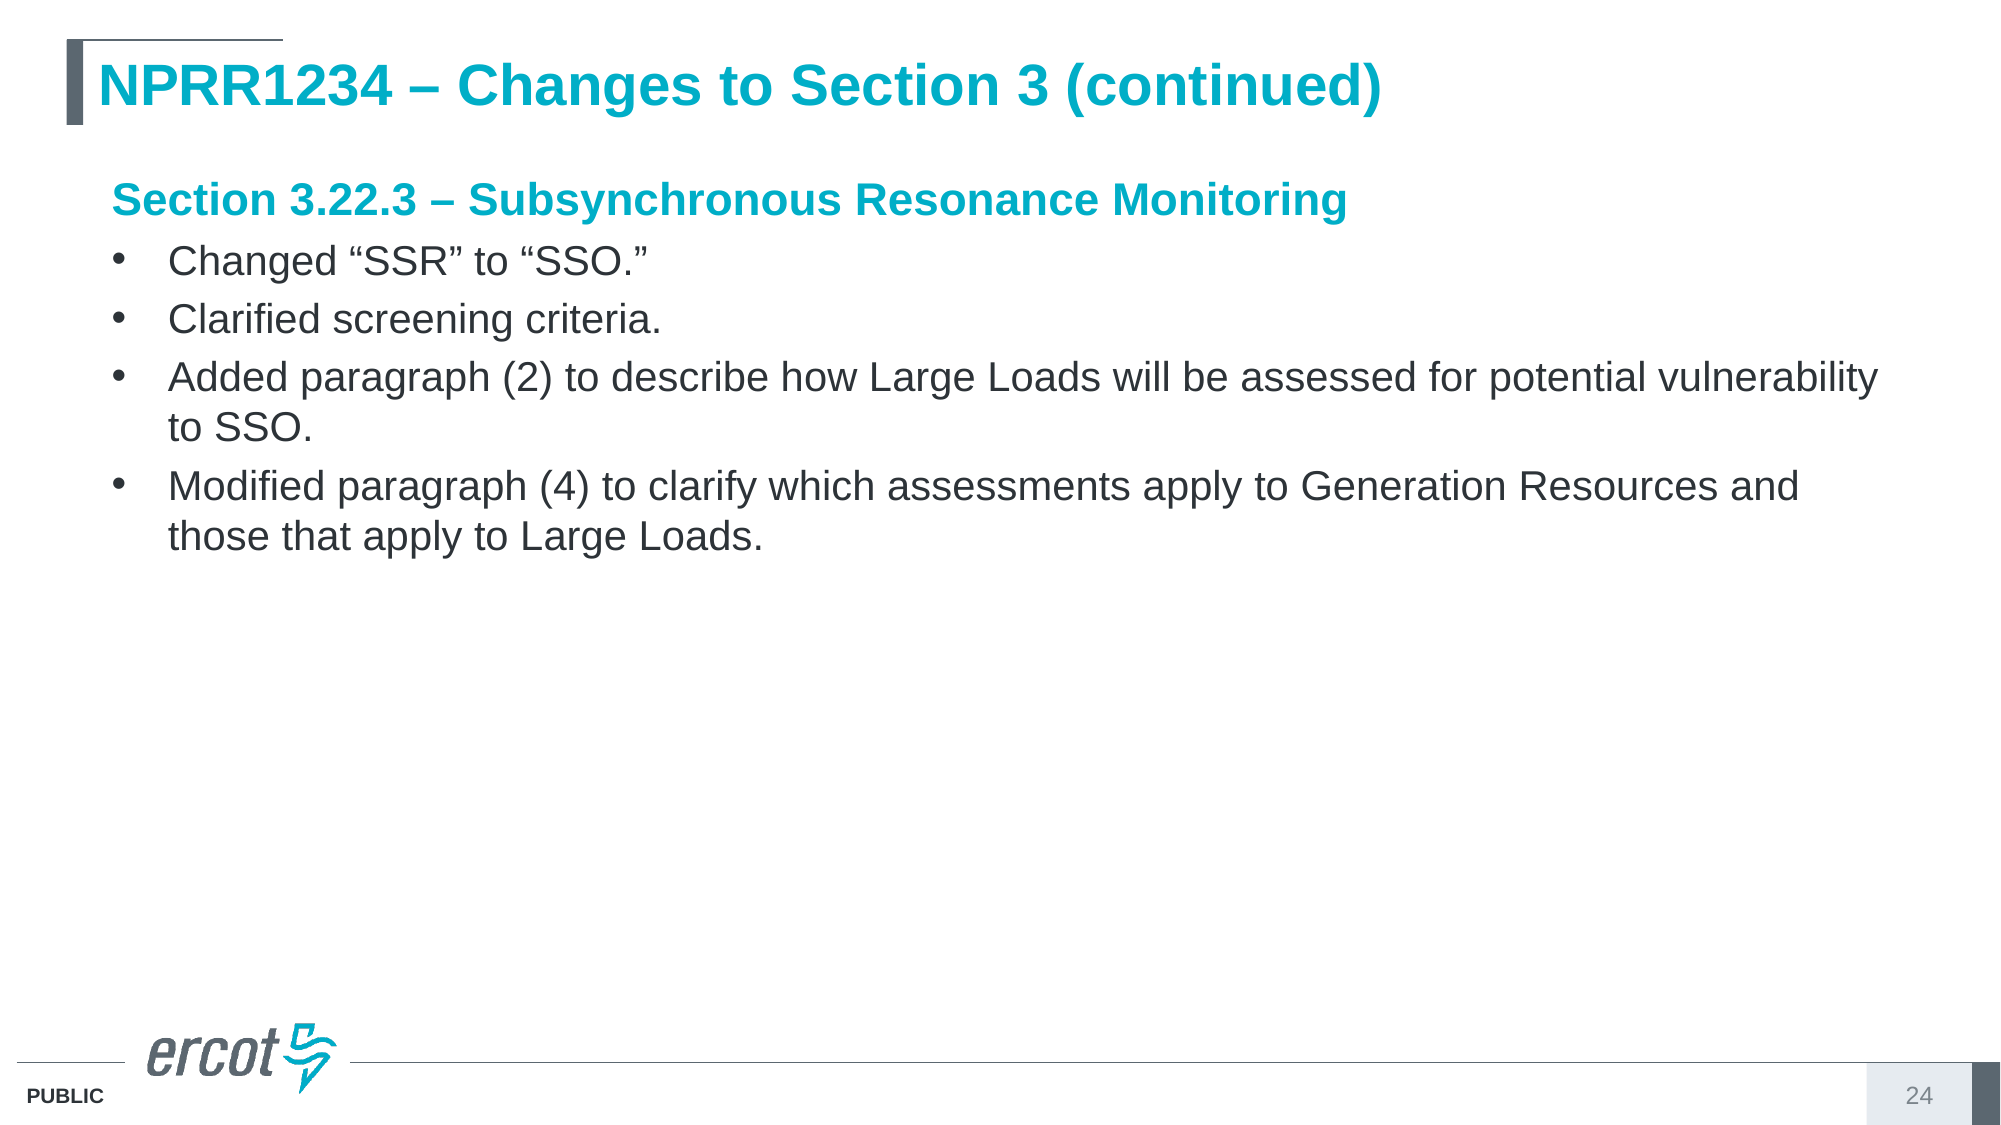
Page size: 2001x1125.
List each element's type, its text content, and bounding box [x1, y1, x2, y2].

slide_number 24 [1866, 1076, 1973, 1113]
list Section 3.22.3 – Subsynchronous Resonance Monitoring Changed “SSR” to “SSO.” Clarified screening criteria. Added paragraph (2) to describe how Large Loads will be assessed for potential vulnerability to SSO. Modified paragraph (4) to clarify which assessments apply to Generation Resources and those that apply to Large Loads. [66, 125, 1934, 1018]
picture [143, 1019, 340, 1096]
title NPRR1234 – Changes to Section 3 (continued) [83, 39, 1934, 125]
